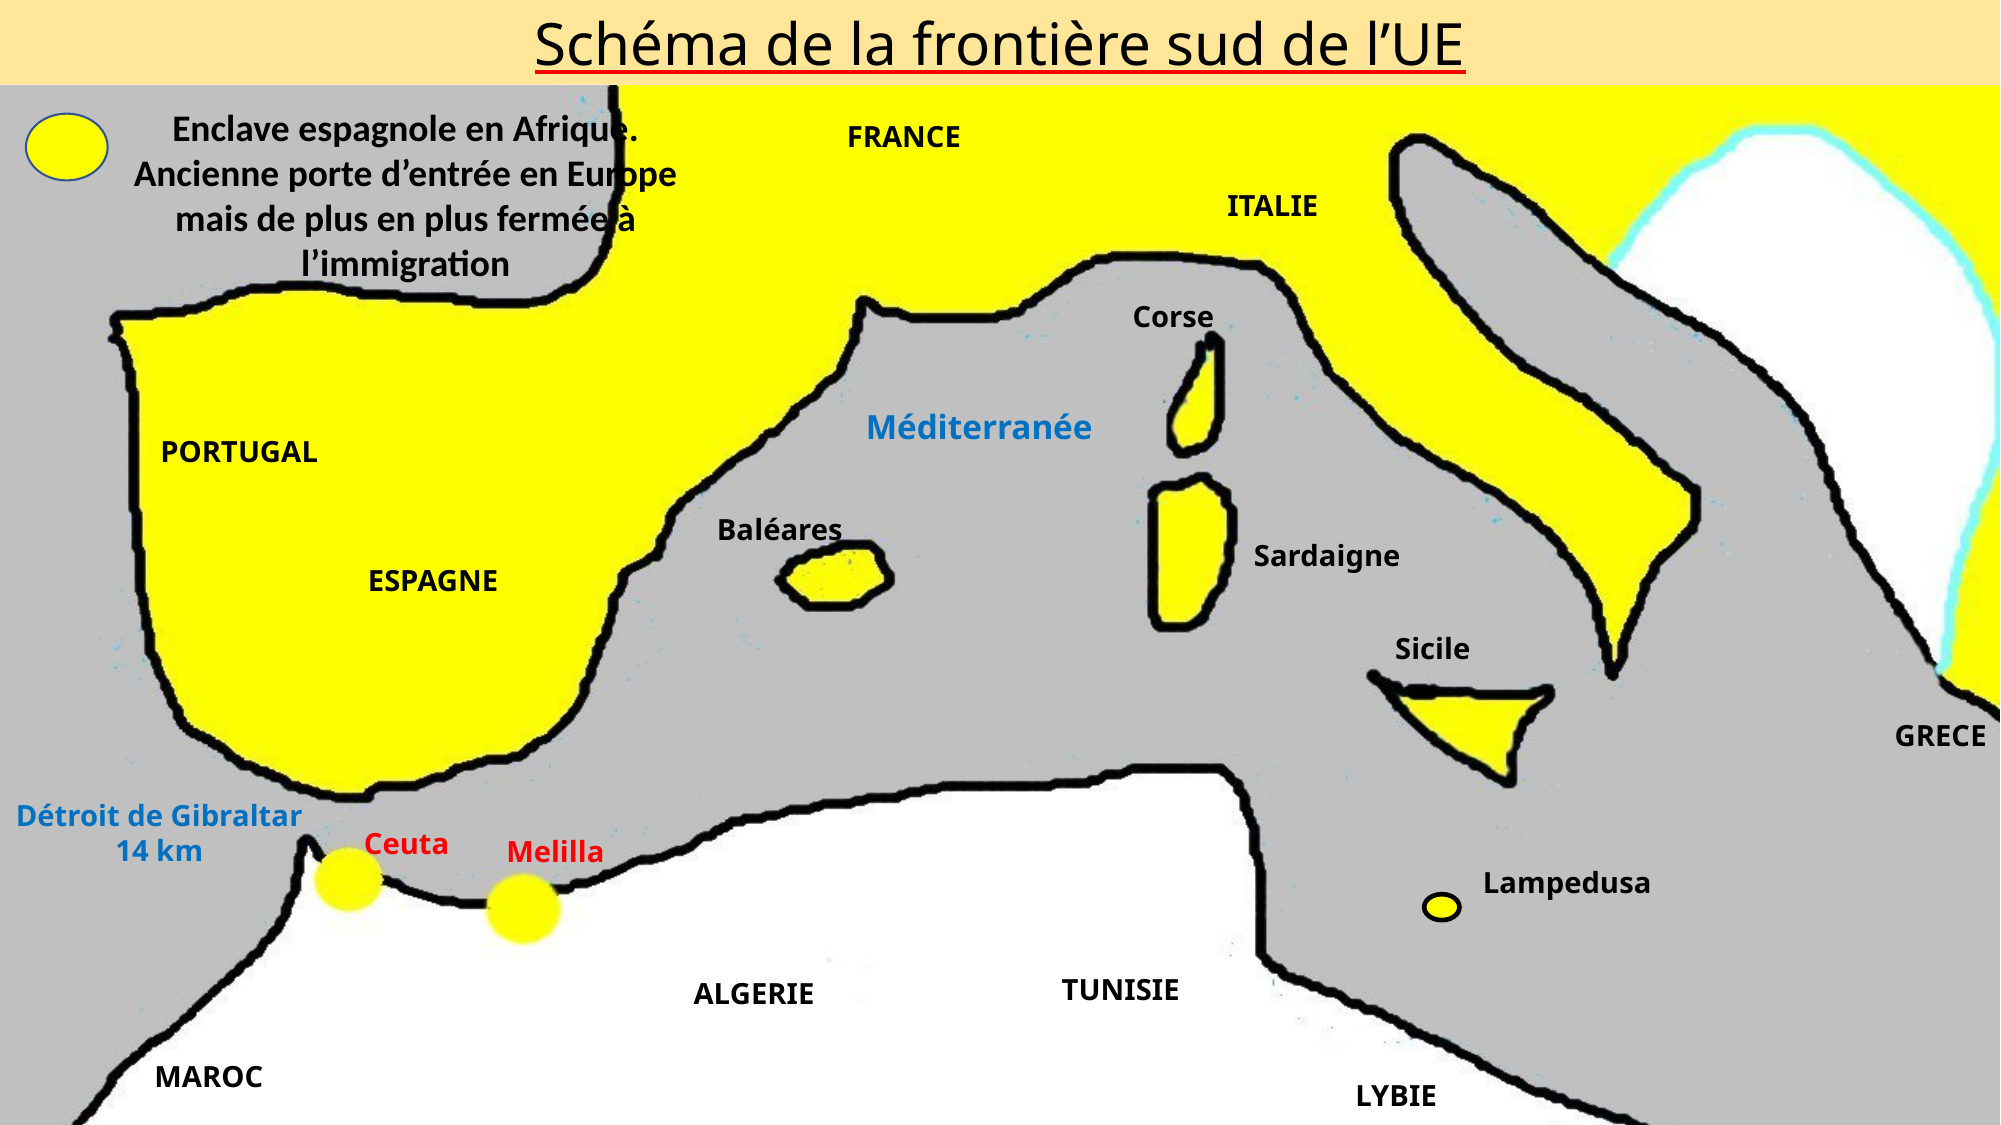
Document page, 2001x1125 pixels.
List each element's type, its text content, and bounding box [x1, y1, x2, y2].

text_box Schéma de la frontière sud de l’UE [0, 0, 2000, 85]
picture [0, 85, 2000, 1125]
